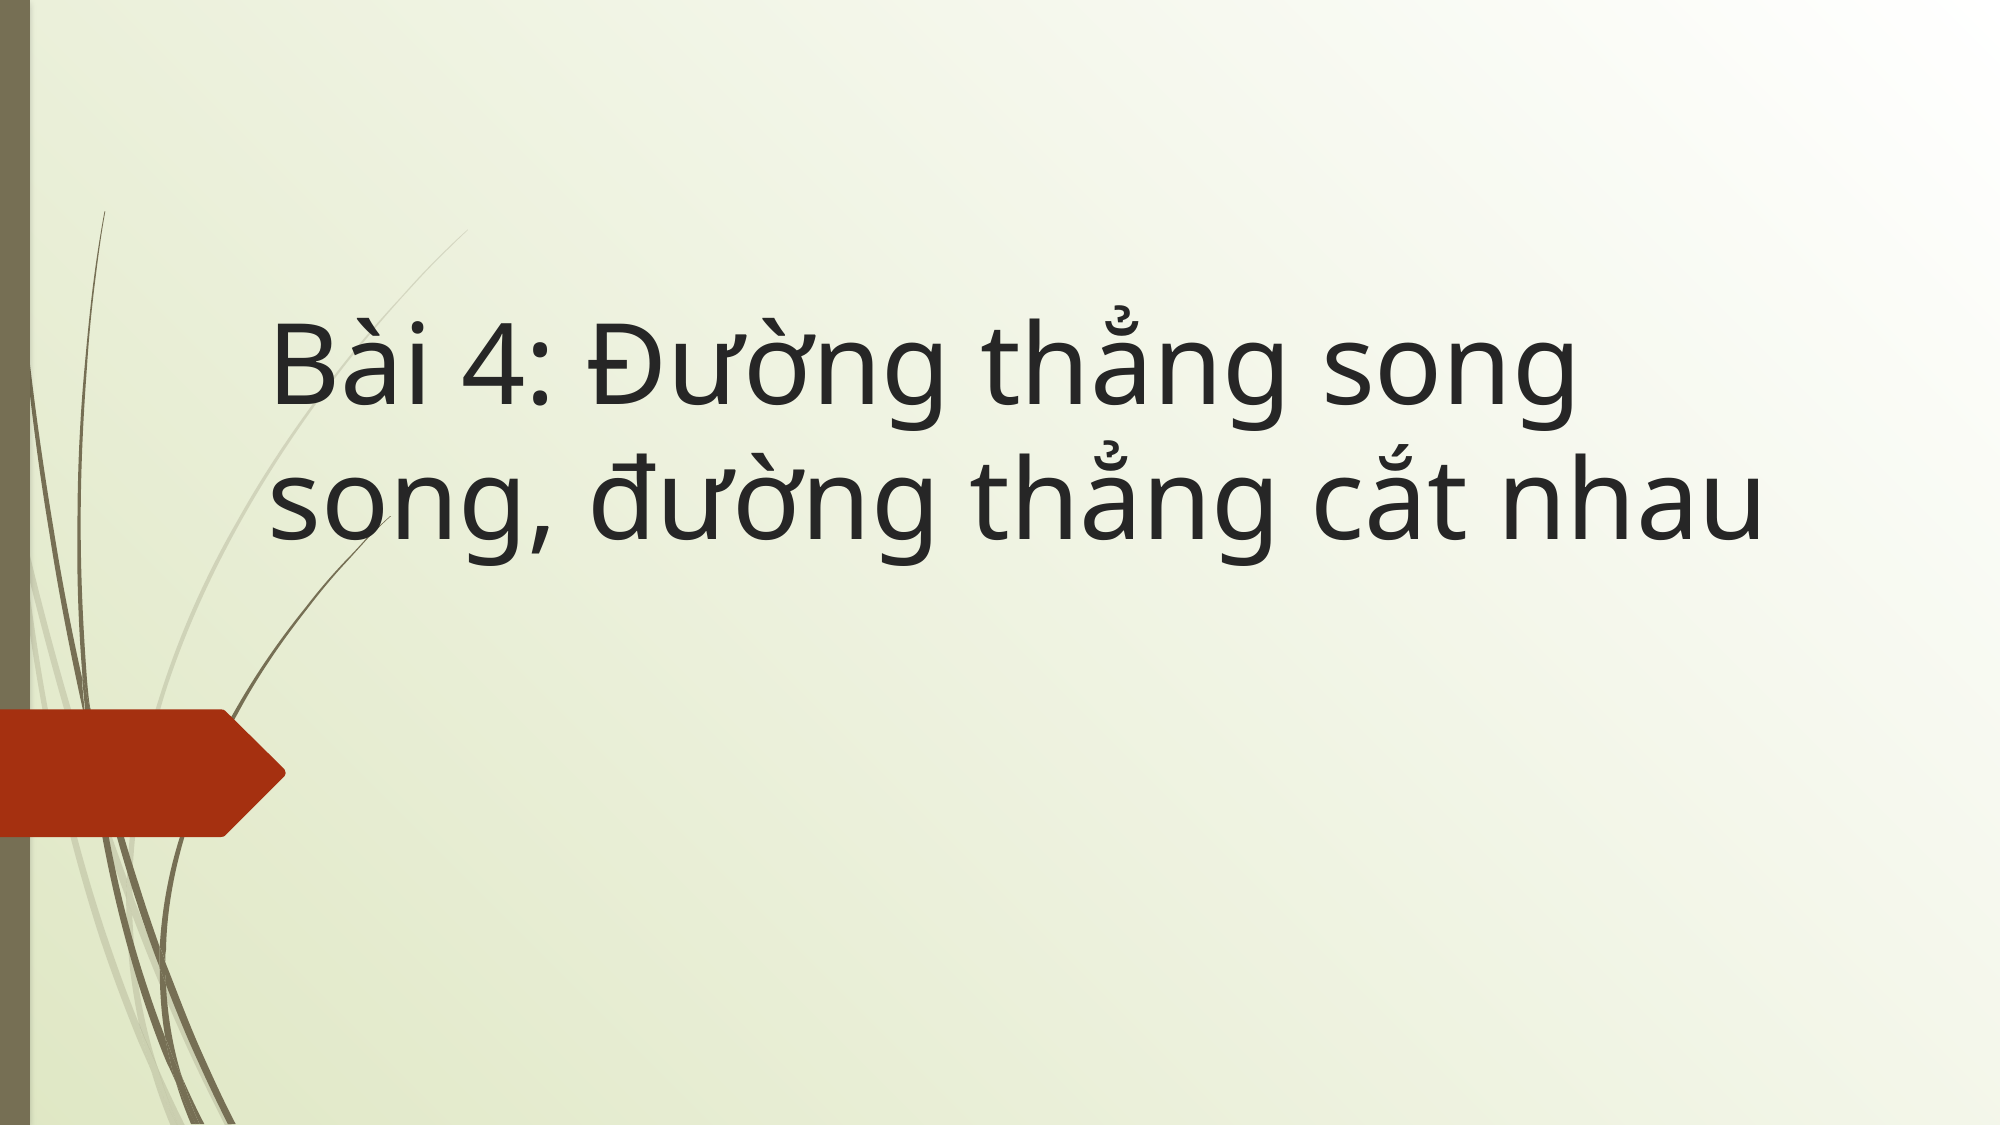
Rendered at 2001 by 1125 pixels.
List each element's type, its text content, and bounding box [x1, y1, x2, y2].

title Bài 4: Đường thẳng song song, đường thẳng cắt nhau [252, 198, 1912, 570]
